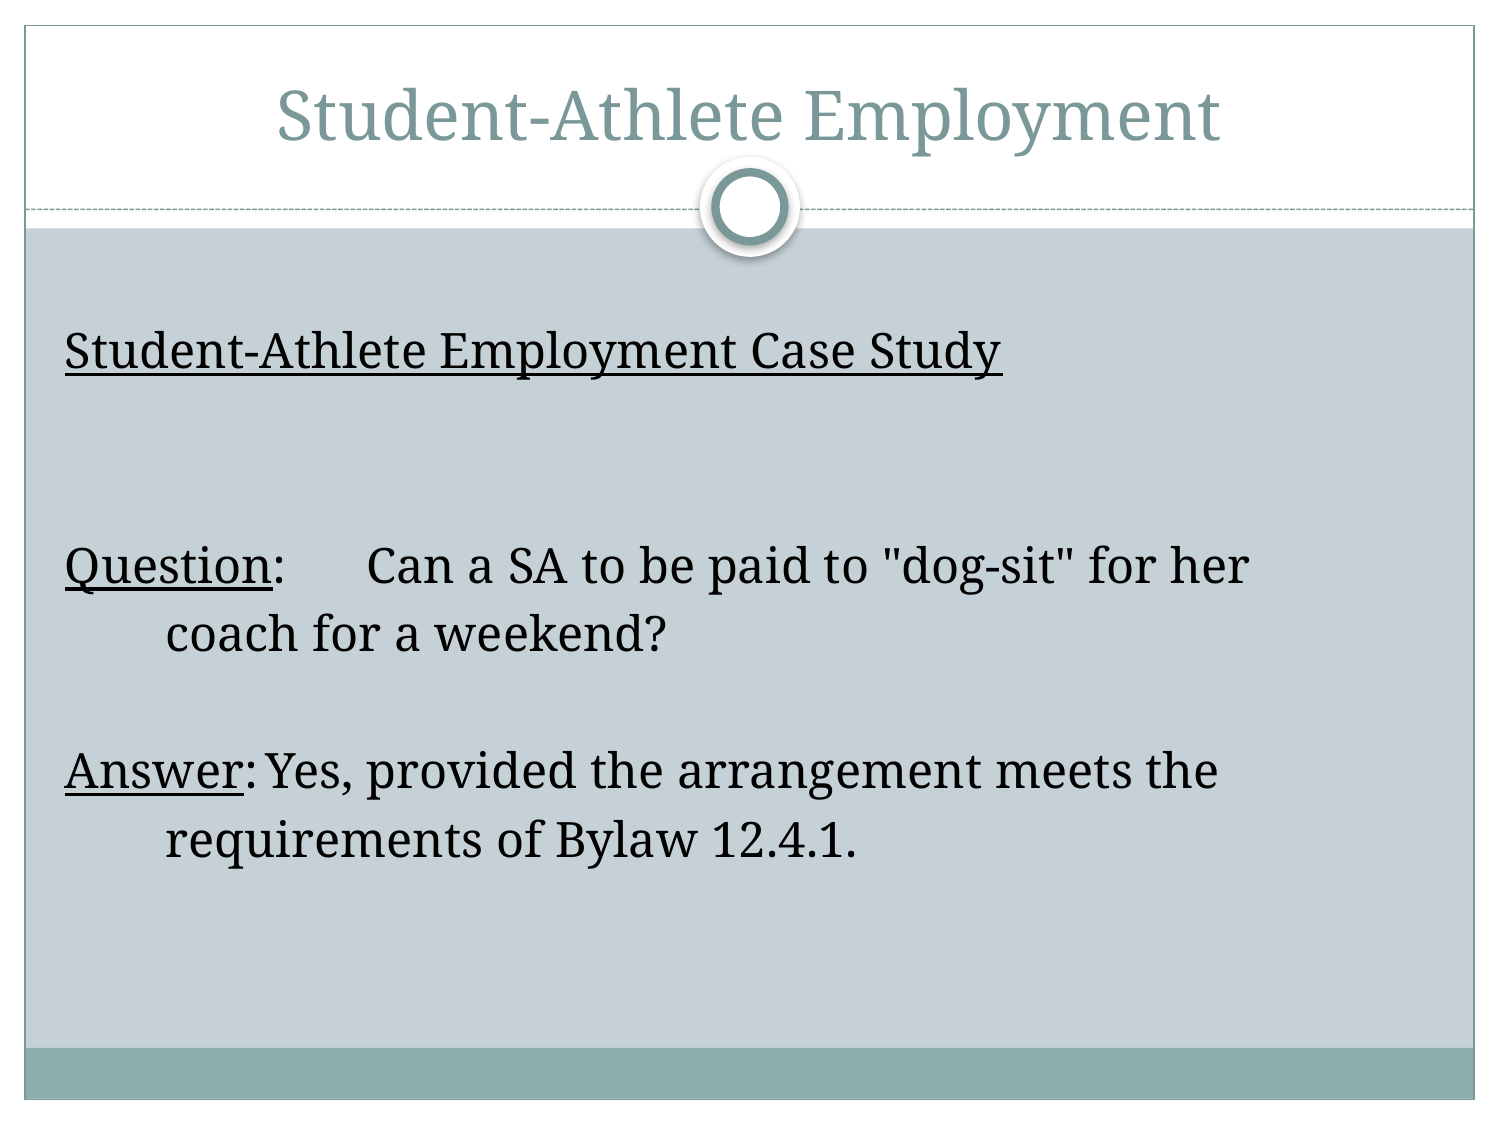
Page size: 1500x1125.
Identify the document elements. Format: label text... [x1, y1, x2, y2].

title Student-Athlete Employment [49, 37, 1450, 162]
list Student-Athlete Employment Case Study Question: Can a SA to be paid to "dog-sit" for her coach for a weekend? Answer: Yes, provided the arrangement meets the requirements of Bylaw 12.4.1. [50, 312, 1445, 988]
